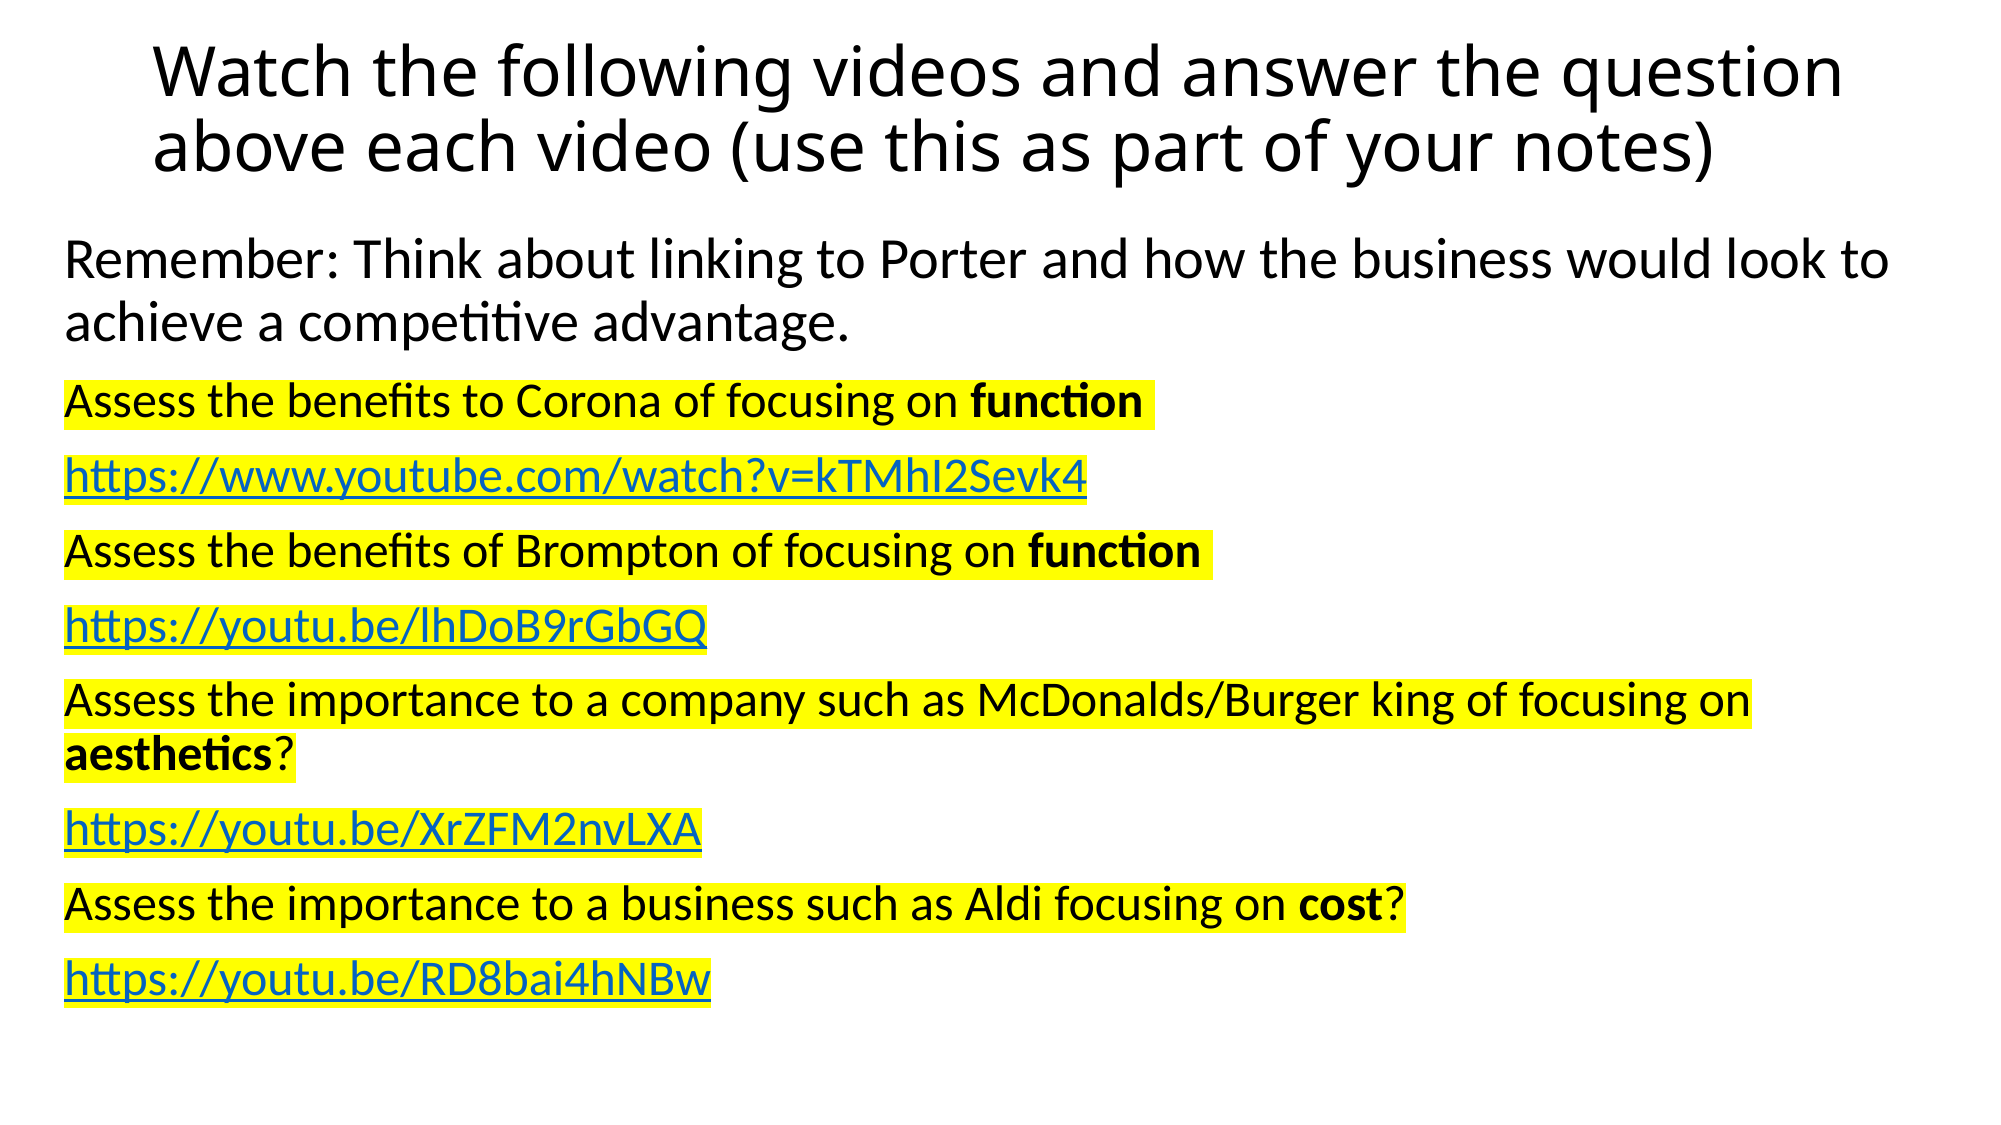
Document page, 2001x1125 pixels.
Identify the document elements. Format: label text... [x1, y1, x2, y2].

title Watch the following videos and answer the question above each video (use this as part of your notes) [137, 3, 1863, 220]
list Remember: Think about linking to Porter and how the business would look to achieve a competitive advantage. Assess the benefits to Corona of focusing on function https://www.youtube.com/watch?v=kTMhI2Sevk4 Assess the benefits of Brompton of focusing on function https://youtu.be/lhDoB9rGbGQ Assess the importance to a company such as McDonalds/Burger king of focusing on aesthetics? https://youtu.be/XrZFM2nvLXA Assess the importance to a business such as Aldi focusing on cost? https://youtu.be/RD8bai4hNBw [49, 220, 1956, 1056]
